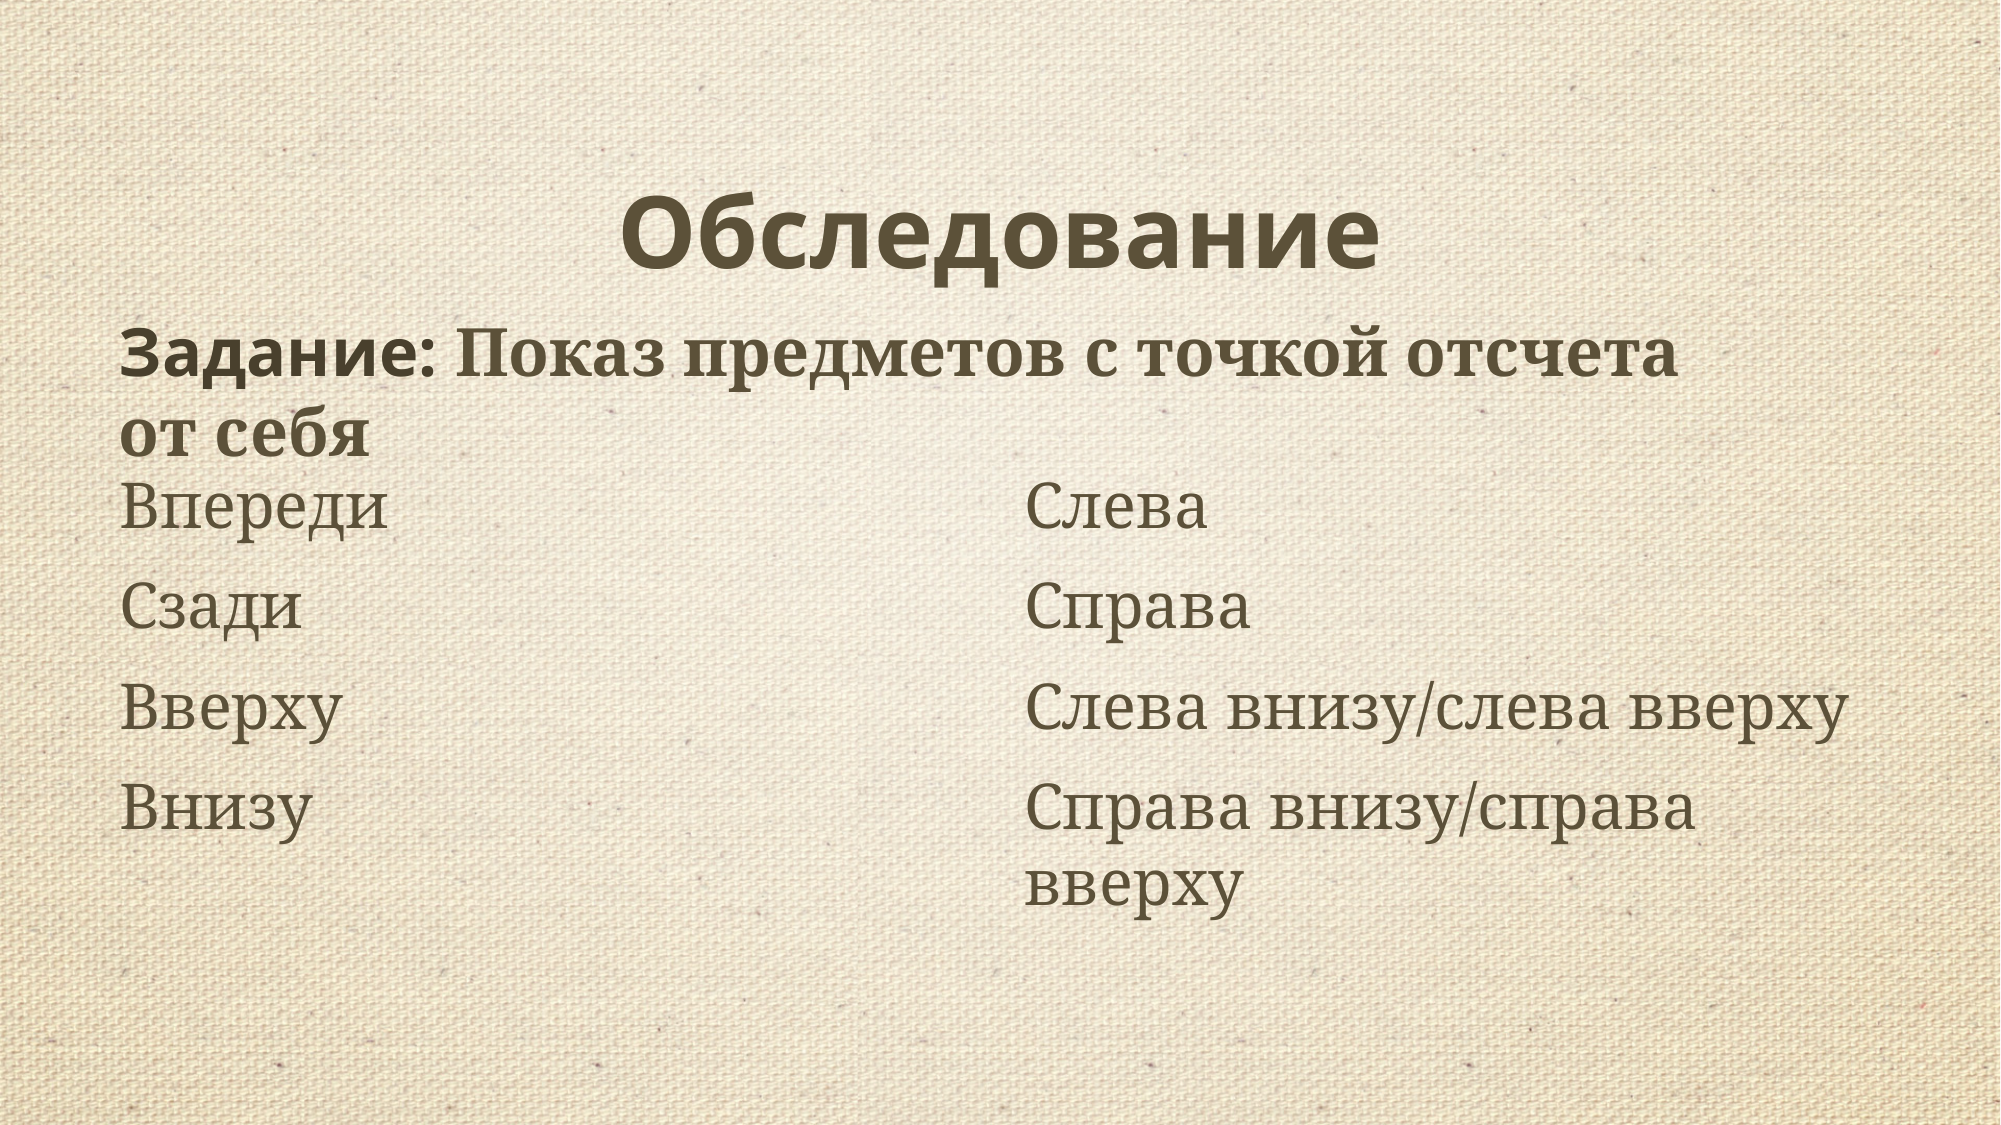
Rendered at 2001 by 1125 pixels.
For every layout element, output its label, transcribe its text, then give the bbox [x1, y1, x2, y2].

list Впереди Сзади Вверху Внизу Слева Справа Слева внизу/слева вверху Справа внизу/справа вверху [104, 457, 1945, 1054]
picture [0, 0, 2001, 1125]
title Обследование [160, 121, 1840, 335]
text_box Задание: Показ предметов с точкой отсчета от себя [104, 301, 1748, 477]
